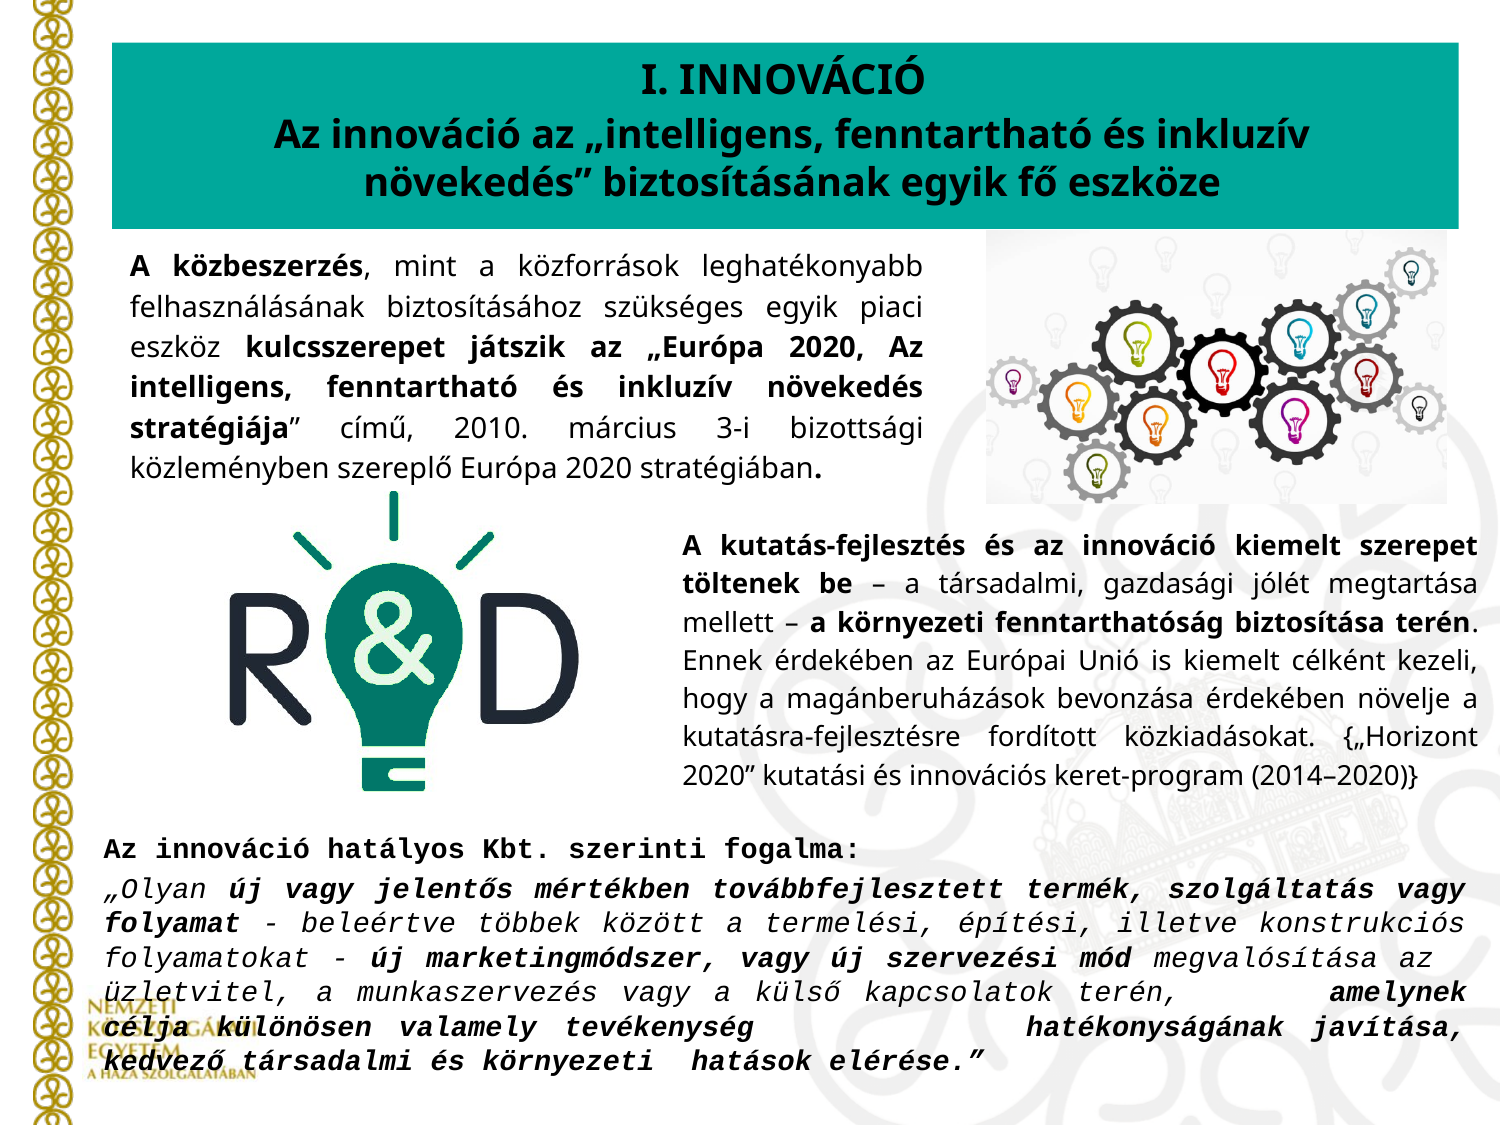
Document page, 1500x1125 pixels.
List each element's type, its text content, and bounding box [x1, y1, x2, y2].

picture [731, 230, 1500, 1125]
picture [33, 0, 74, 1125]
title I. INNOVÁCIÓ [108, 8, 1459, 197]
list A közbeszerzés, mint a közforrások leghatékonyabb felhasználásának biztosításához szükséges egyik piaci eszköz kulcsszerepet játszik az „Európa 2020, Az intelligens, fenntartható és inkluzív növekedés stratégiája” című, 2010. március 3-i bizottsági közleményben szereplő Európa 2020 stratégiában. [114, 234, 939, 822]
text_box Az innováció az „intelligens, fenntartható és inkluzív növekedés” biztosításának egyik fő eszköze [150, 101, 1435, 229]
picture [82, 985, 88, 1093]
text_box A kutatás-fejlesztés és az innováció kiemelt szerepet töltenek be – a társadalmi, gazdasági jólét megtartása mellett – a környezeti fenntarthatóság biztosítása terén. Ennek érdekében az Európai Unió is kiemelt célként kezeli, hogy a magánberuházások bevonzása érdekében növelje a kutatásra-fejlesztésre fordított közkiadásokat. {„Horizont 2020” kutatási és innovációs keret-program (2014–2020)} [667, 515, 1495, 823]
picture [185, 491, 609, 792]
text_box Az innováció hatályos Kbt. szerinti fogalma: „Olyan új vagy jelentős mértékben továbbfejlesztett termék, szolgáltatás vagy folyamat - beleértve többek között a termelési, építési, illetve konstrukciós folyamatokat - új marketingmódszer, vagy új szervezési mód megvalósítása az üzletvitel, a munkaszervezés vagy a külső kapcsolatok terén, amelynek célja különösen valamely tevékenység hatékonyságának javítása, kedvező társadalmi és környezeti hatások elérése.” [88, 822, 1483, 1118]
text_box [110, 197, 984, 231]
text_box [1435, 41, 1461, 231]
